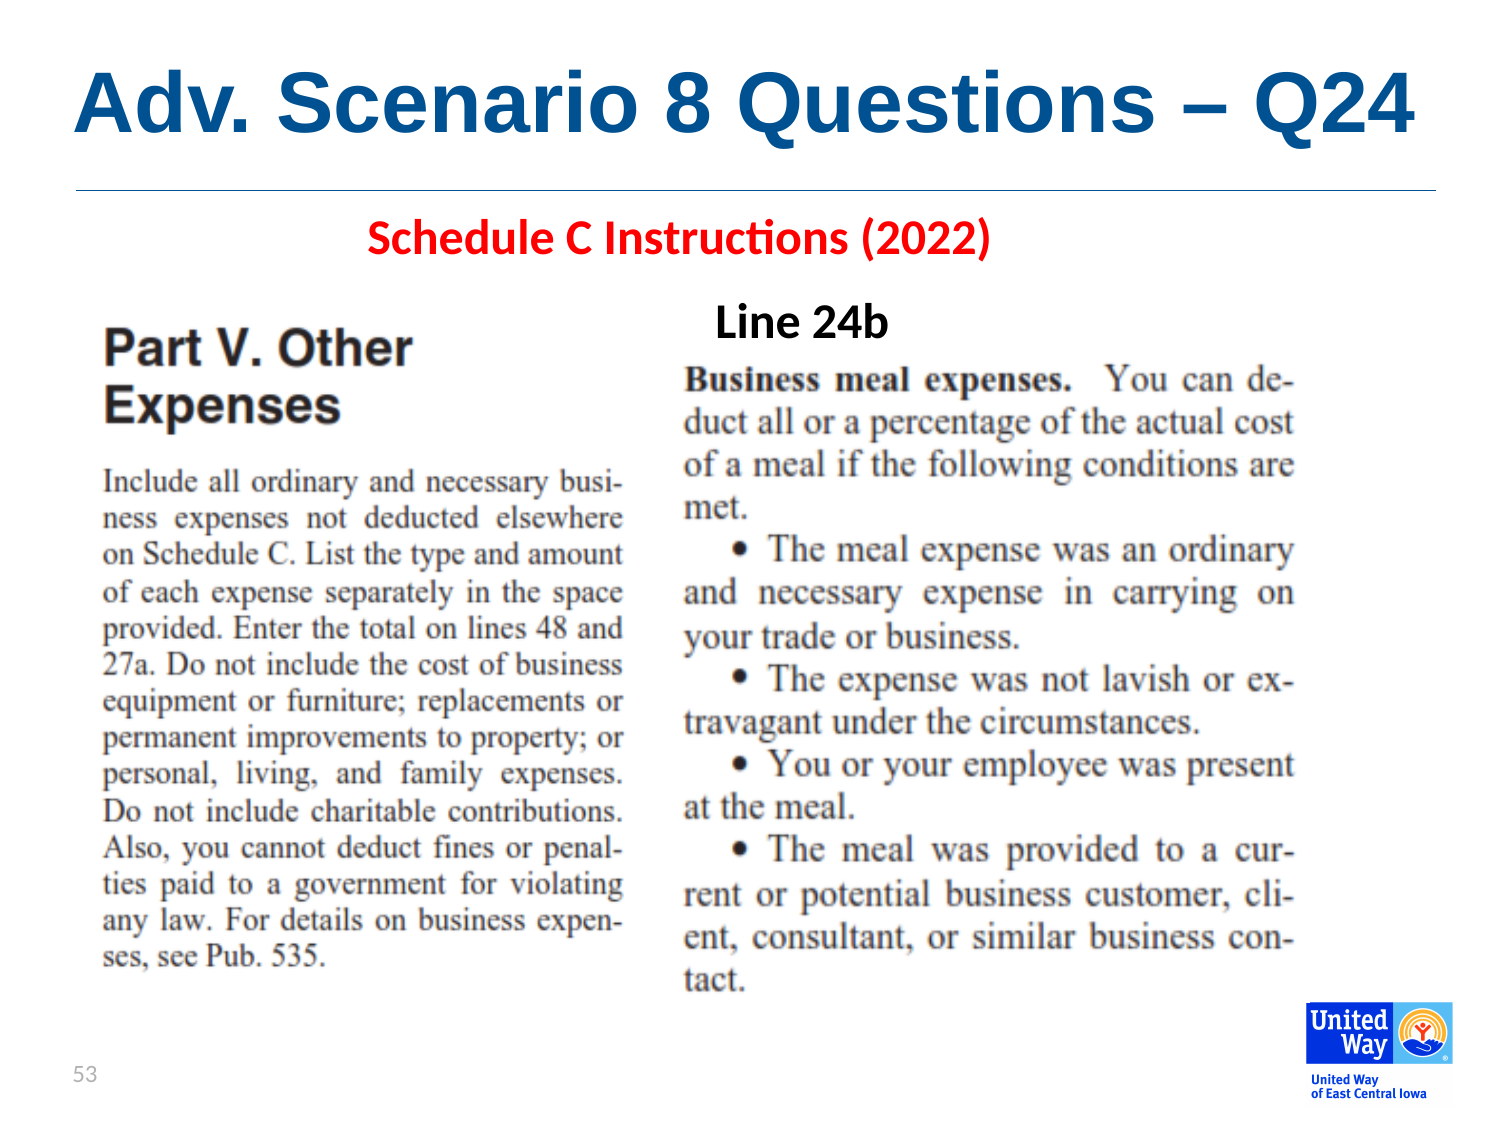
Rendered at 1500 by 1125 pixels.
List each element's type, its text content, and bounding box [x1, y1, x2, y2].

picture [89, 313, 645, 984]
picture [664, 356, 1310, 1003]
text_box [1267, 998, 1457, 1080]
picture [1305, 1080, 1454, 1108]
title Adv. Scenario 8 Questions – Q24 [57, 51, 1449, 161]
slide_number 53 [57, 1042, 395, 1103]
text_box Line 24b [700, 280, 1329, 356]
text_box Schedule C Instructions (2022) [352, 196, 1063, 272]
